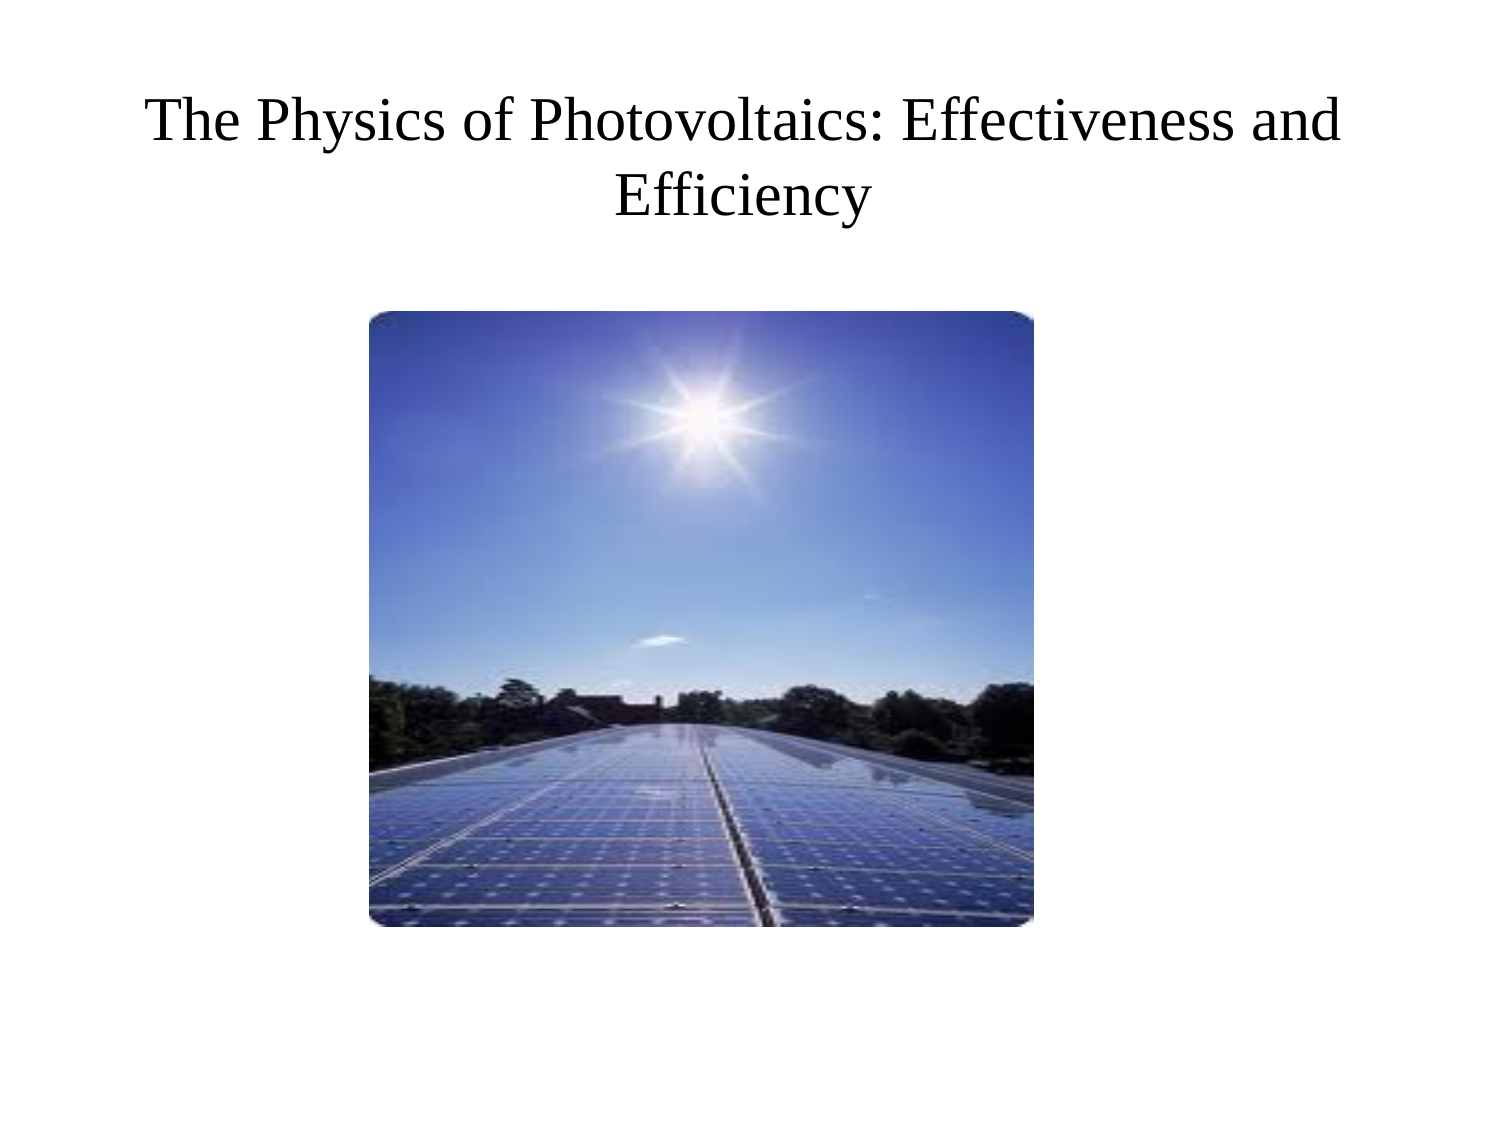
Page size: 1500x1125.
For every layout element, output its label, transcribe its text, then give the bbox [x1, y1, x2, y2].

title The Physics of Photovoltaics: Effectiveness and Efficiency [106, 70, 1382, 312]
picture [369, 311, 1034, 927]
